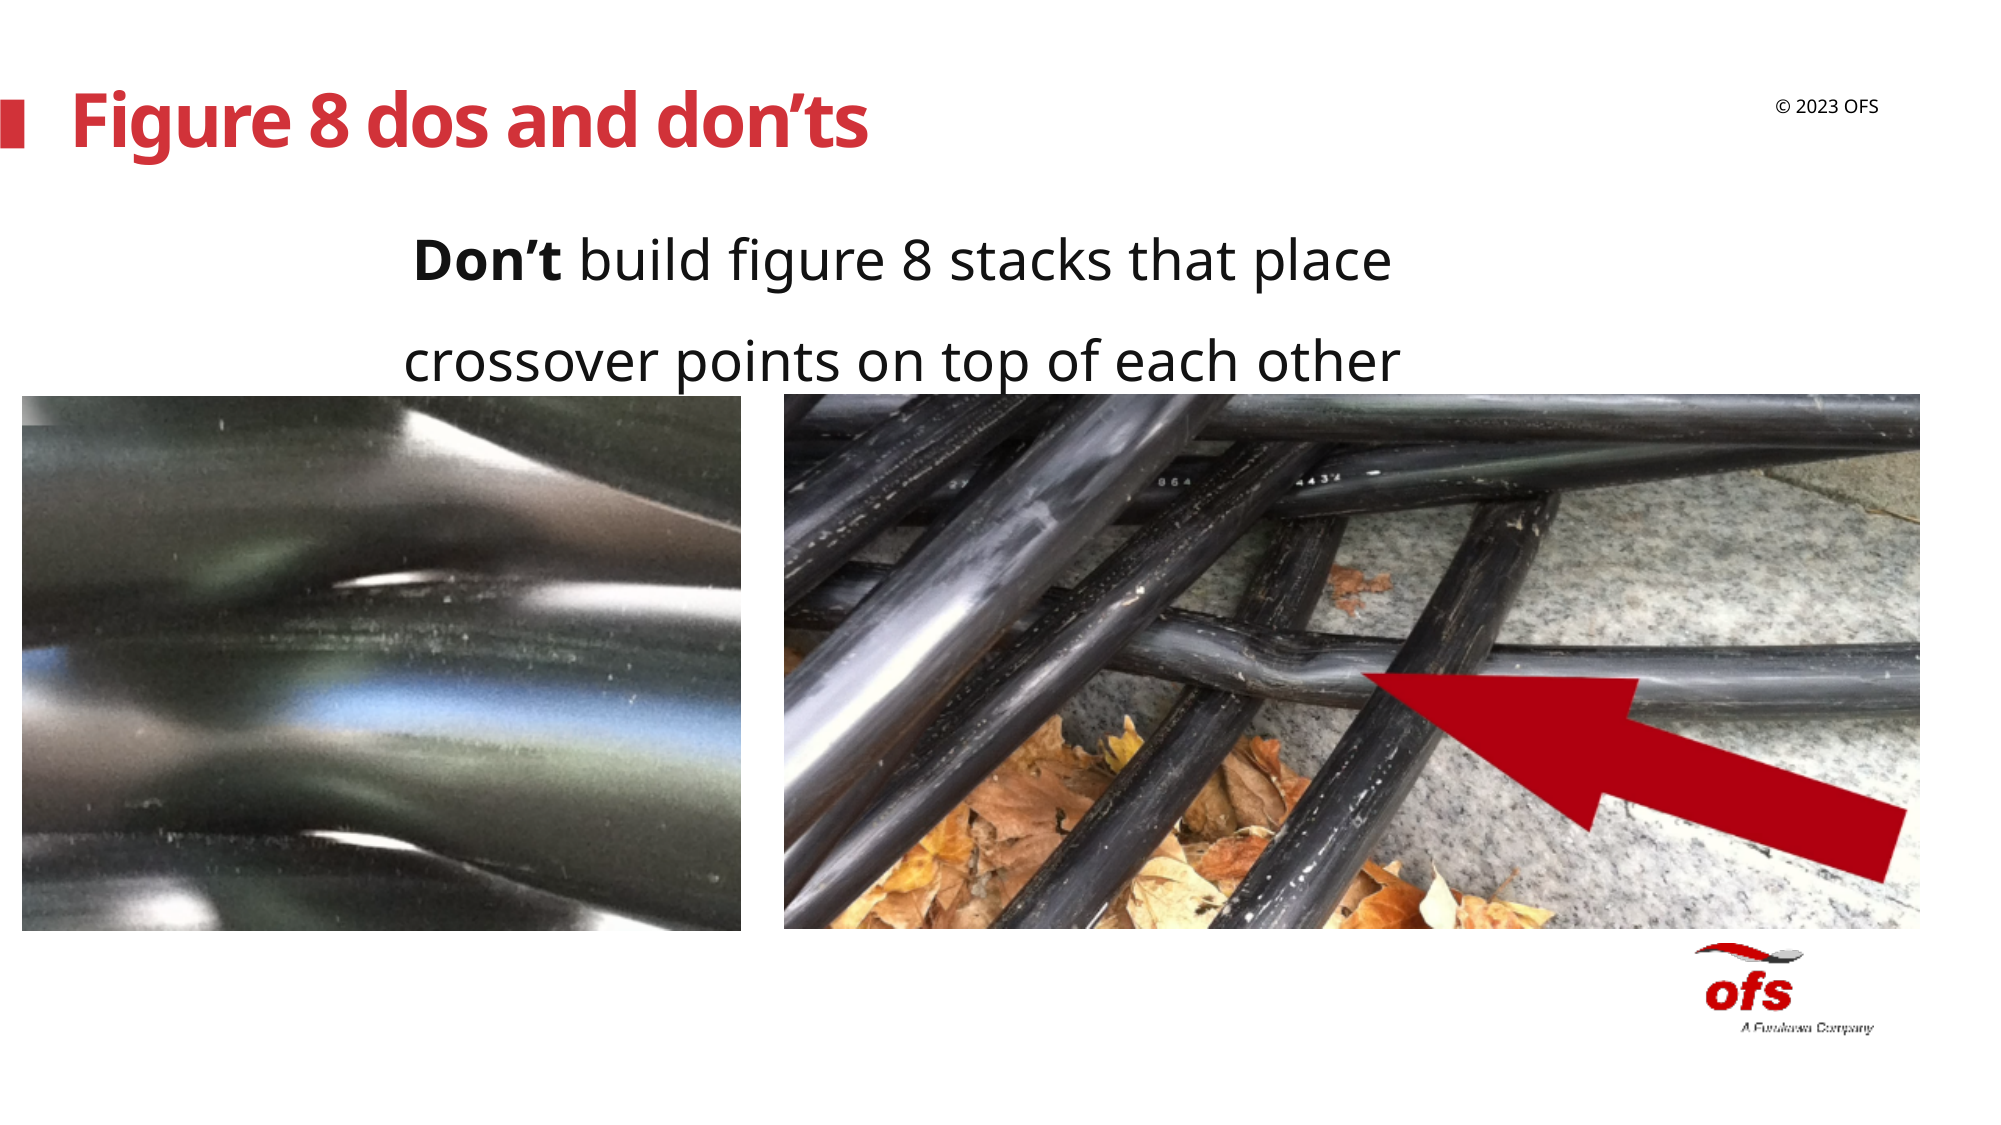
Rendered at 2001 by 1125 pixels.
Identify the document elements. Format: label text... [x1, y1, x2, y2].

picture [21, 396, 741, 931]
picture [1694, 943, 1874, 1037]
text_box Don’t build figure 8 stacks that place crossover points on top of each other [301, 183, 1505, 401]
title Figure 8 dos and don’ts [61, 28, 1786, 218]
picture [784, 394, 1920, 929]
